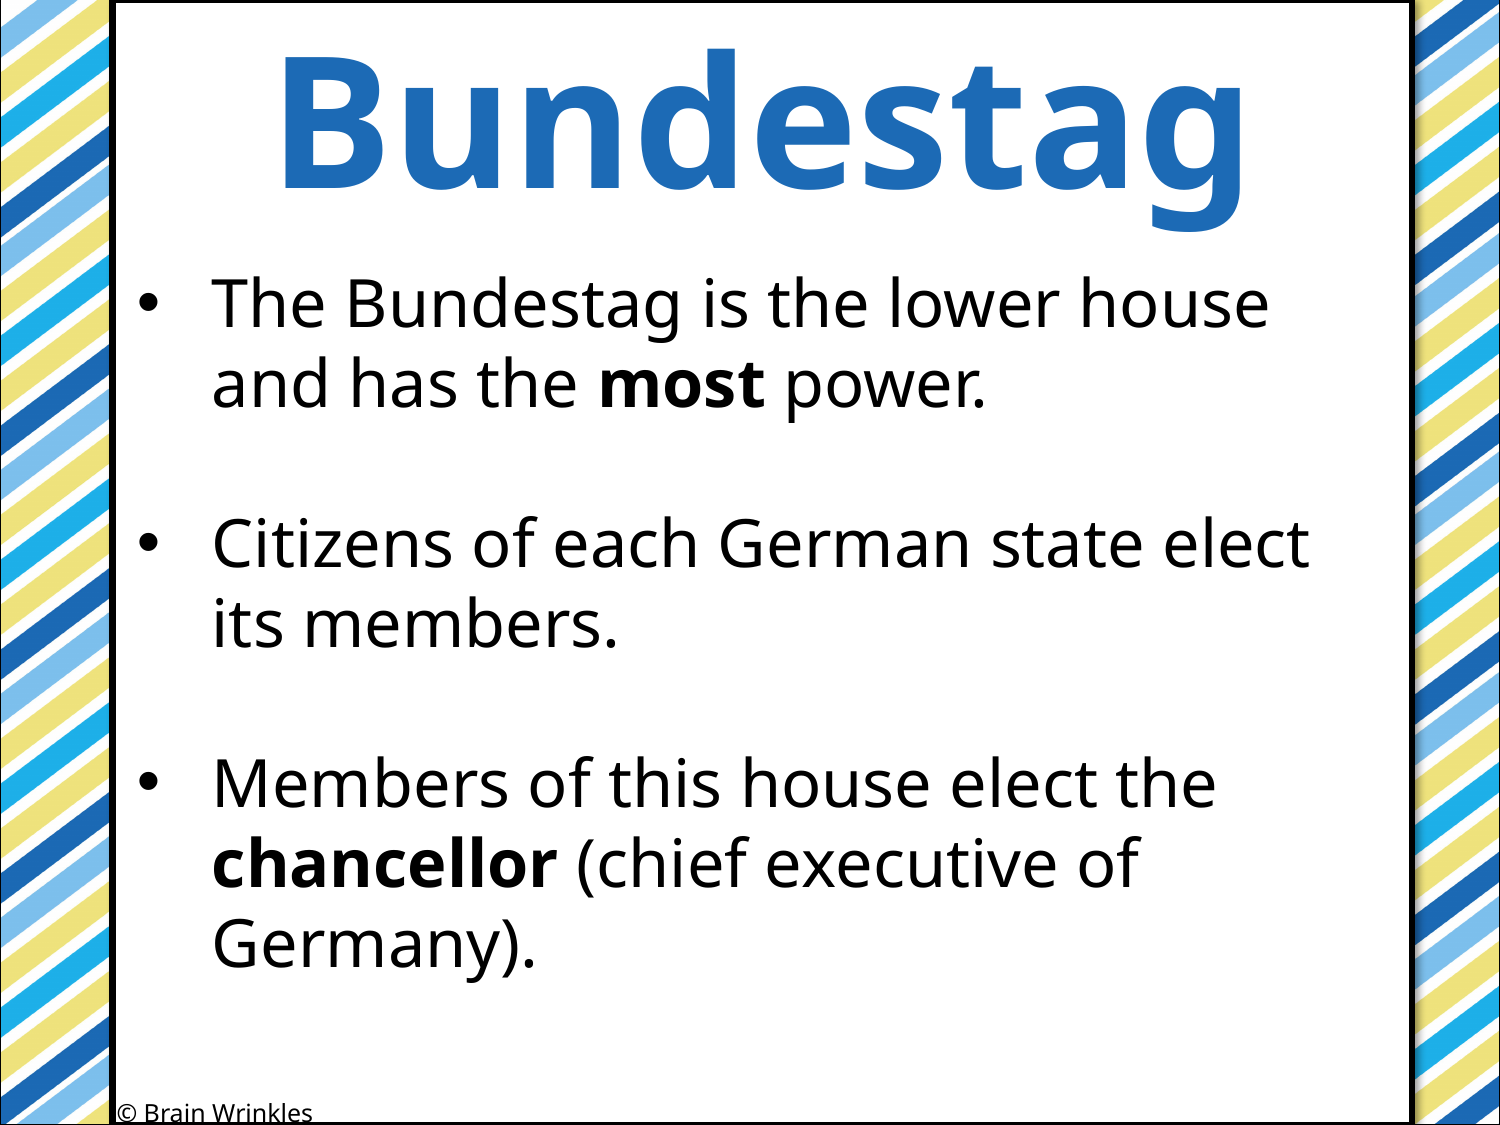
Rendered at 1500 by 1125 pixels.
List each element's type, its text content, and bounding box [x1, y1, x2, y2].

text_box Bundestag [258, 0, 1267, 232]
text_box © Brain Wrinkles [101, 1090, 538, 1125]
text_box The Bundestag is the lower house and has the most power. Citizens of each German state elect its members. Members of this house elect the chancellor (chief executive of Germany). [122, 253, 1402, 988]
text_box [0, 0, 111, 1125]
text_box [1420, 0, 1500, 1125]
text_box [111, 0, 1413, 1125]
